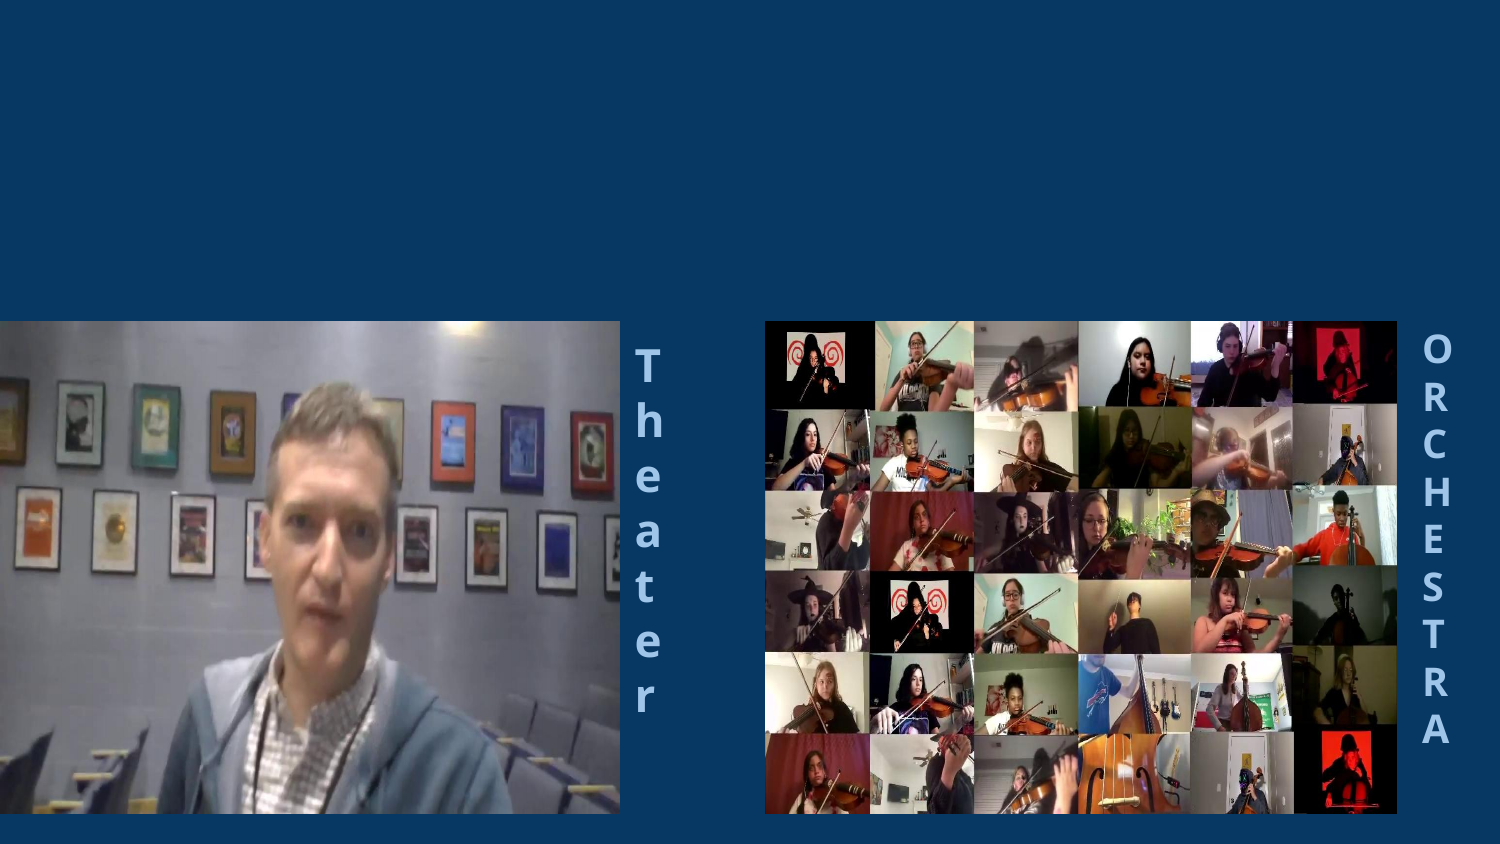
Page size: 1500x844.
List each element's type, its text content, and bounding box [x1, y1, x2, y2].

text_box Theater [621, 321, 673, 758]
picture [0, 321, 620, 814]
picture [765, 321, 1397, 814]
text_box ORCHESTRA [1407, 309, 1460, 746]
